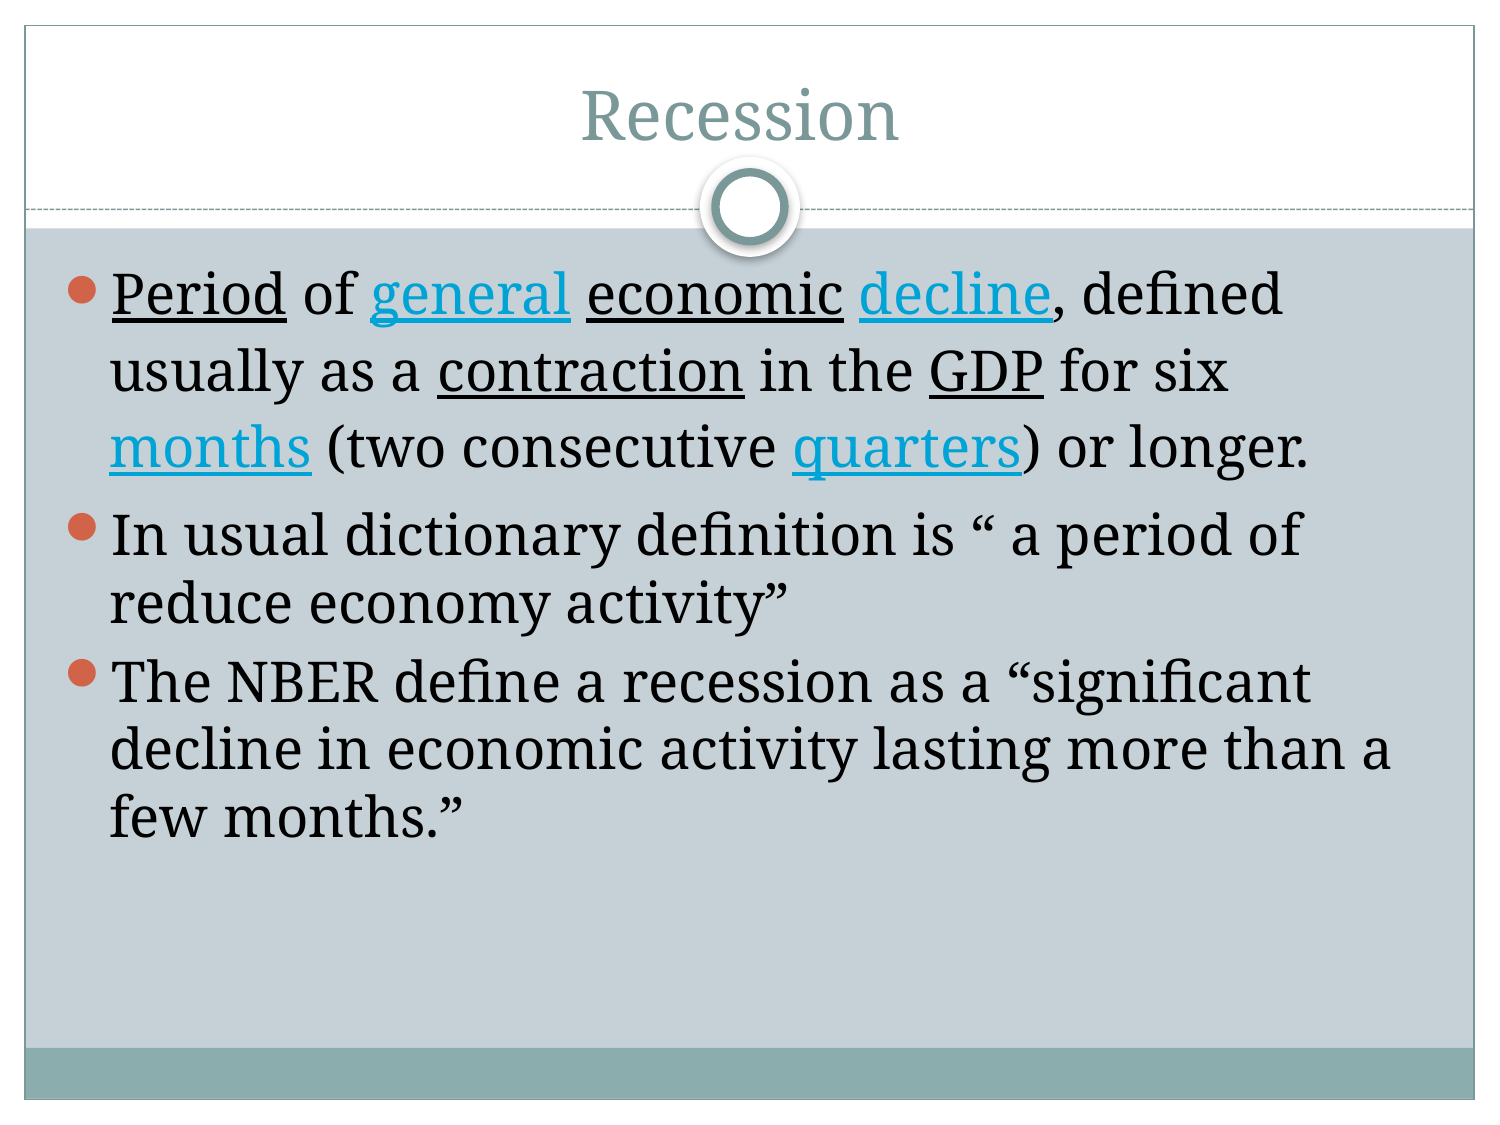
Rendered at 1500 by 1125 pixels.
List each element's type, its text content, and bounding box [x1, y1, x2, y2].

list Period of general economic decline, defined usually as a contraction in the GDP for six months (two consecutive quarters) or longer. In usual dictionary definition is “ a period of reduce economy activity” The NBER define a recession as a “significant decline in economic activity lasting more than a few months.” [49, 250, 1445, 1001]
title Recession [49, 37, 1450, 162]
